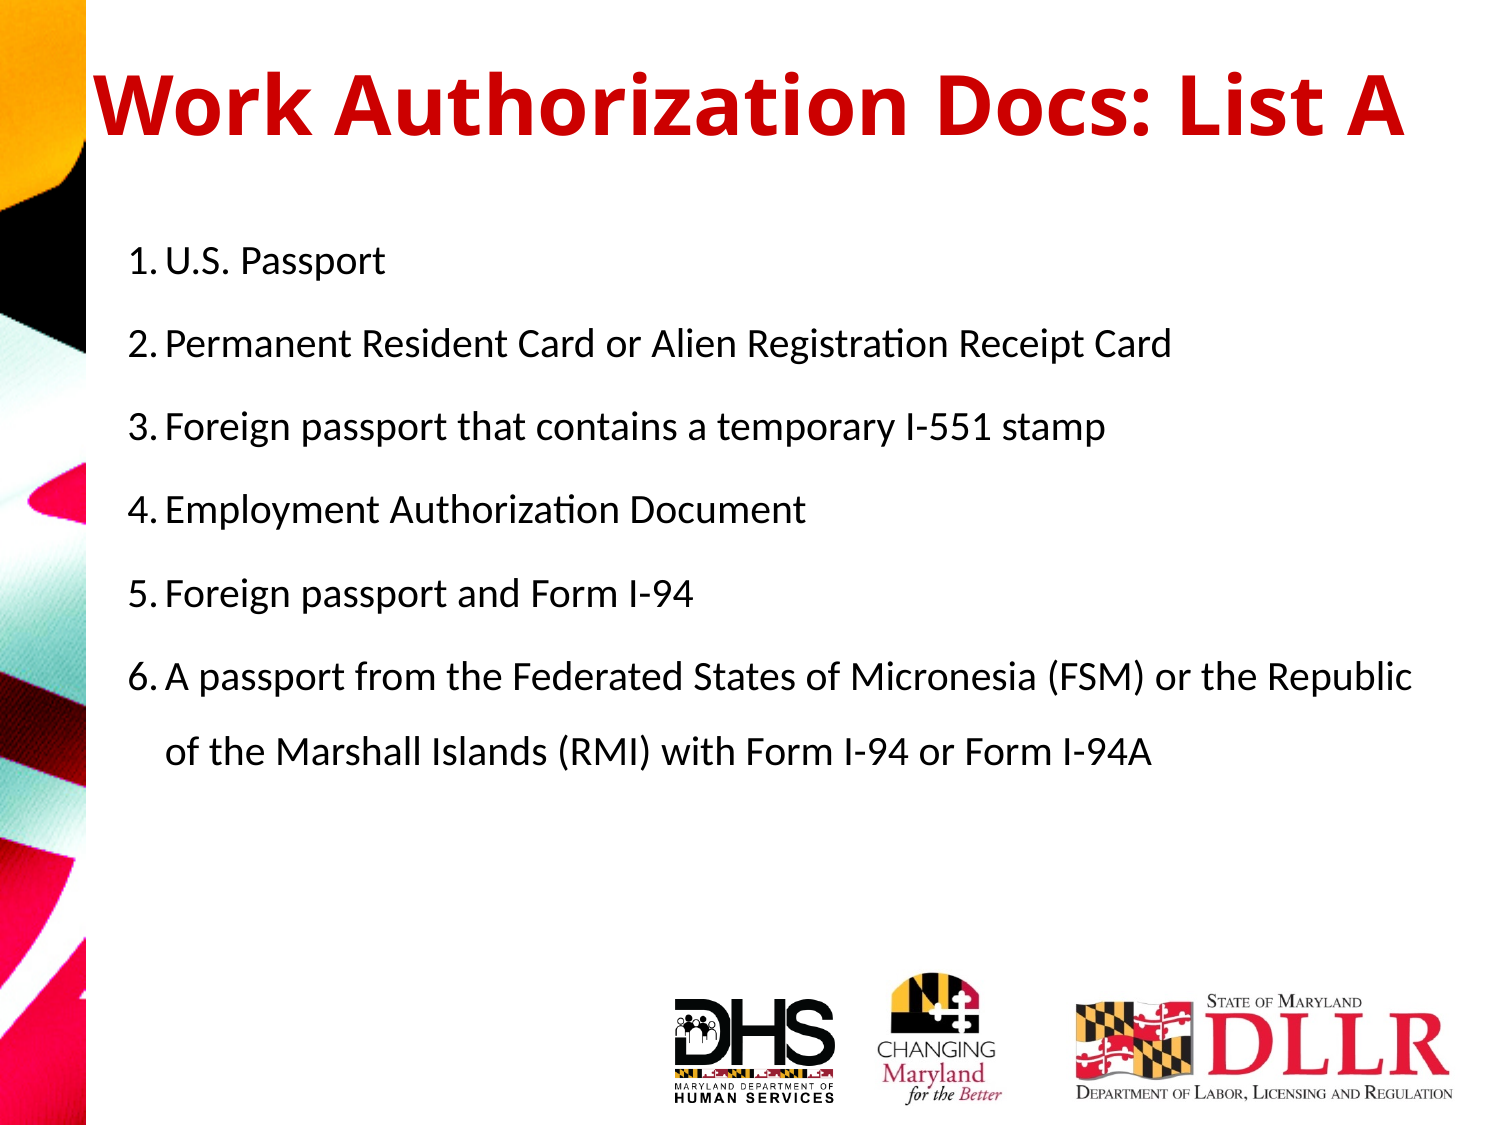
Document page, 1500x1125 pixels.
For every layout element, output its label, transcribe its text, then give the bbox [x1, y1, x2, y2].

list U.S. Passport Permanent Resident Card or Alien Registration Receipt Card Foreign passport that contains a temporary I-551 stamp Employment Authorization Document Foreign passport and Form I-94 A passport from the Federated States of Micronesia (FSM) or the Republic of the Marshall Islands (RMI) with Form I-94 or Form I-94A [112, 200, 1463, 988]
picture [1066, 991, 1464, 1114]
picture [674, 999, 836, 1103]
picture [849, 988, 1030, 1125]
picture [0, 0, 86, 1125]
title Work Authorization Docs: List A [90, 45, 1425, 233]
